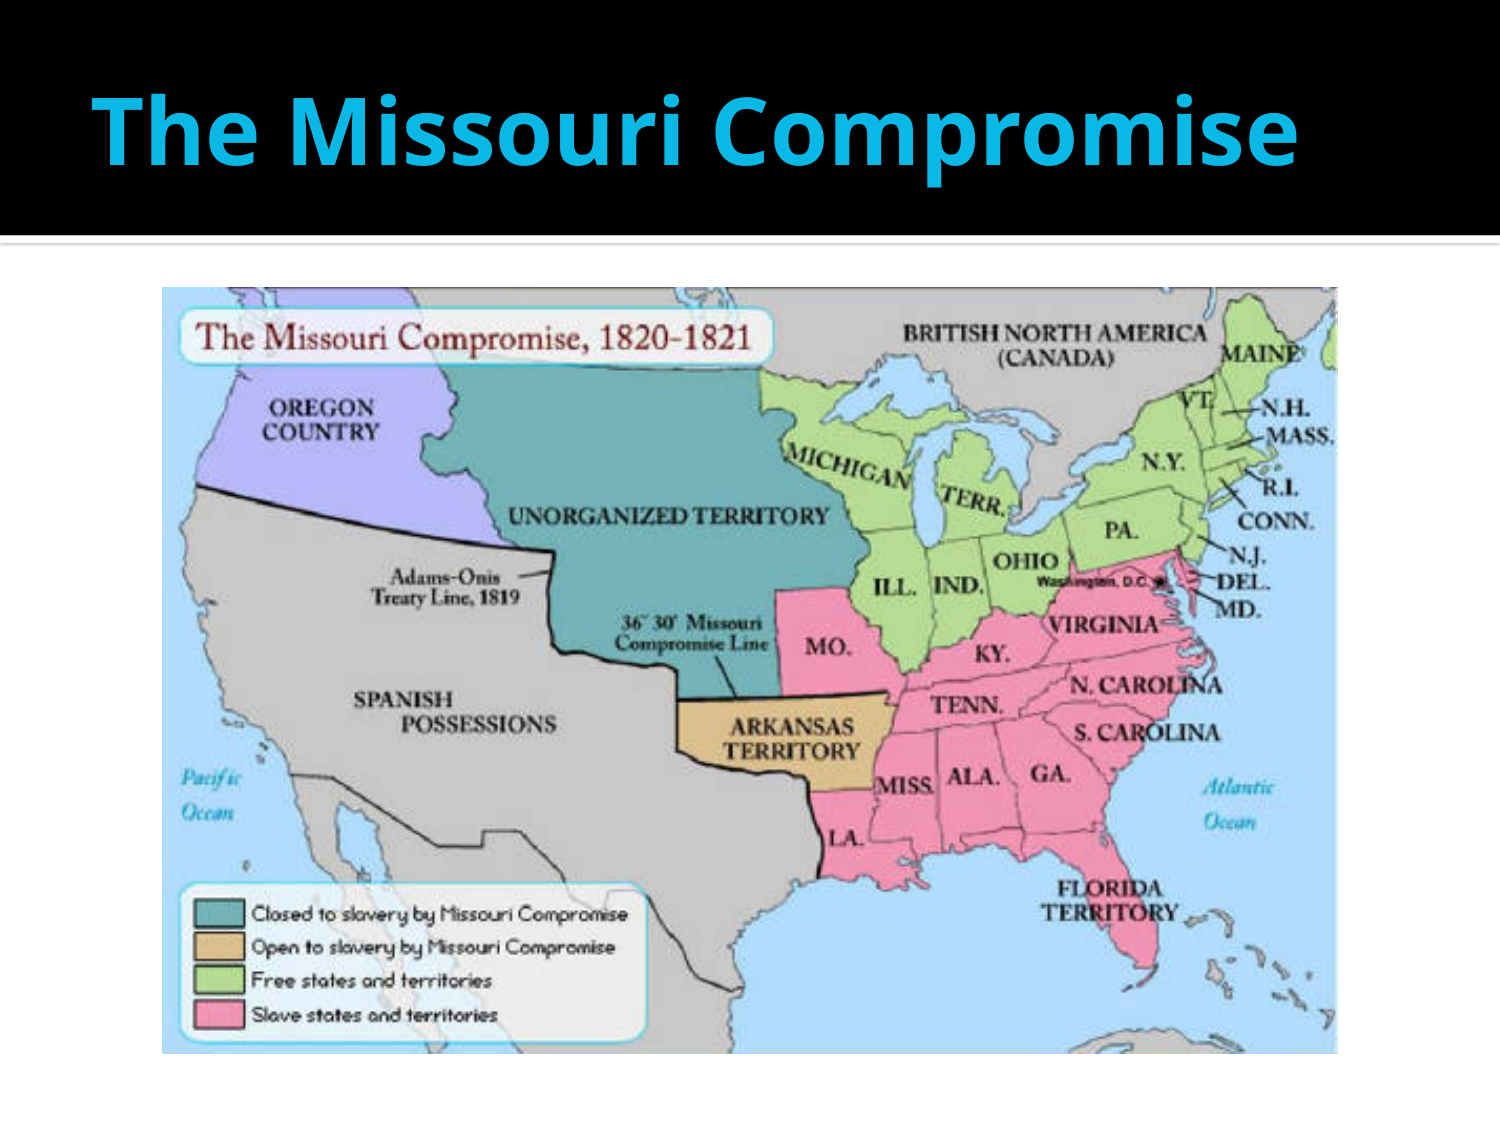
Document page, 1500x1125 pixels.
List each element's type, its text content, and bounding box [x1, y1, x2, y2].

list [162, 287, 1338, 1054]
title The Missouri Compromise [75, 25, 1425, 231]
